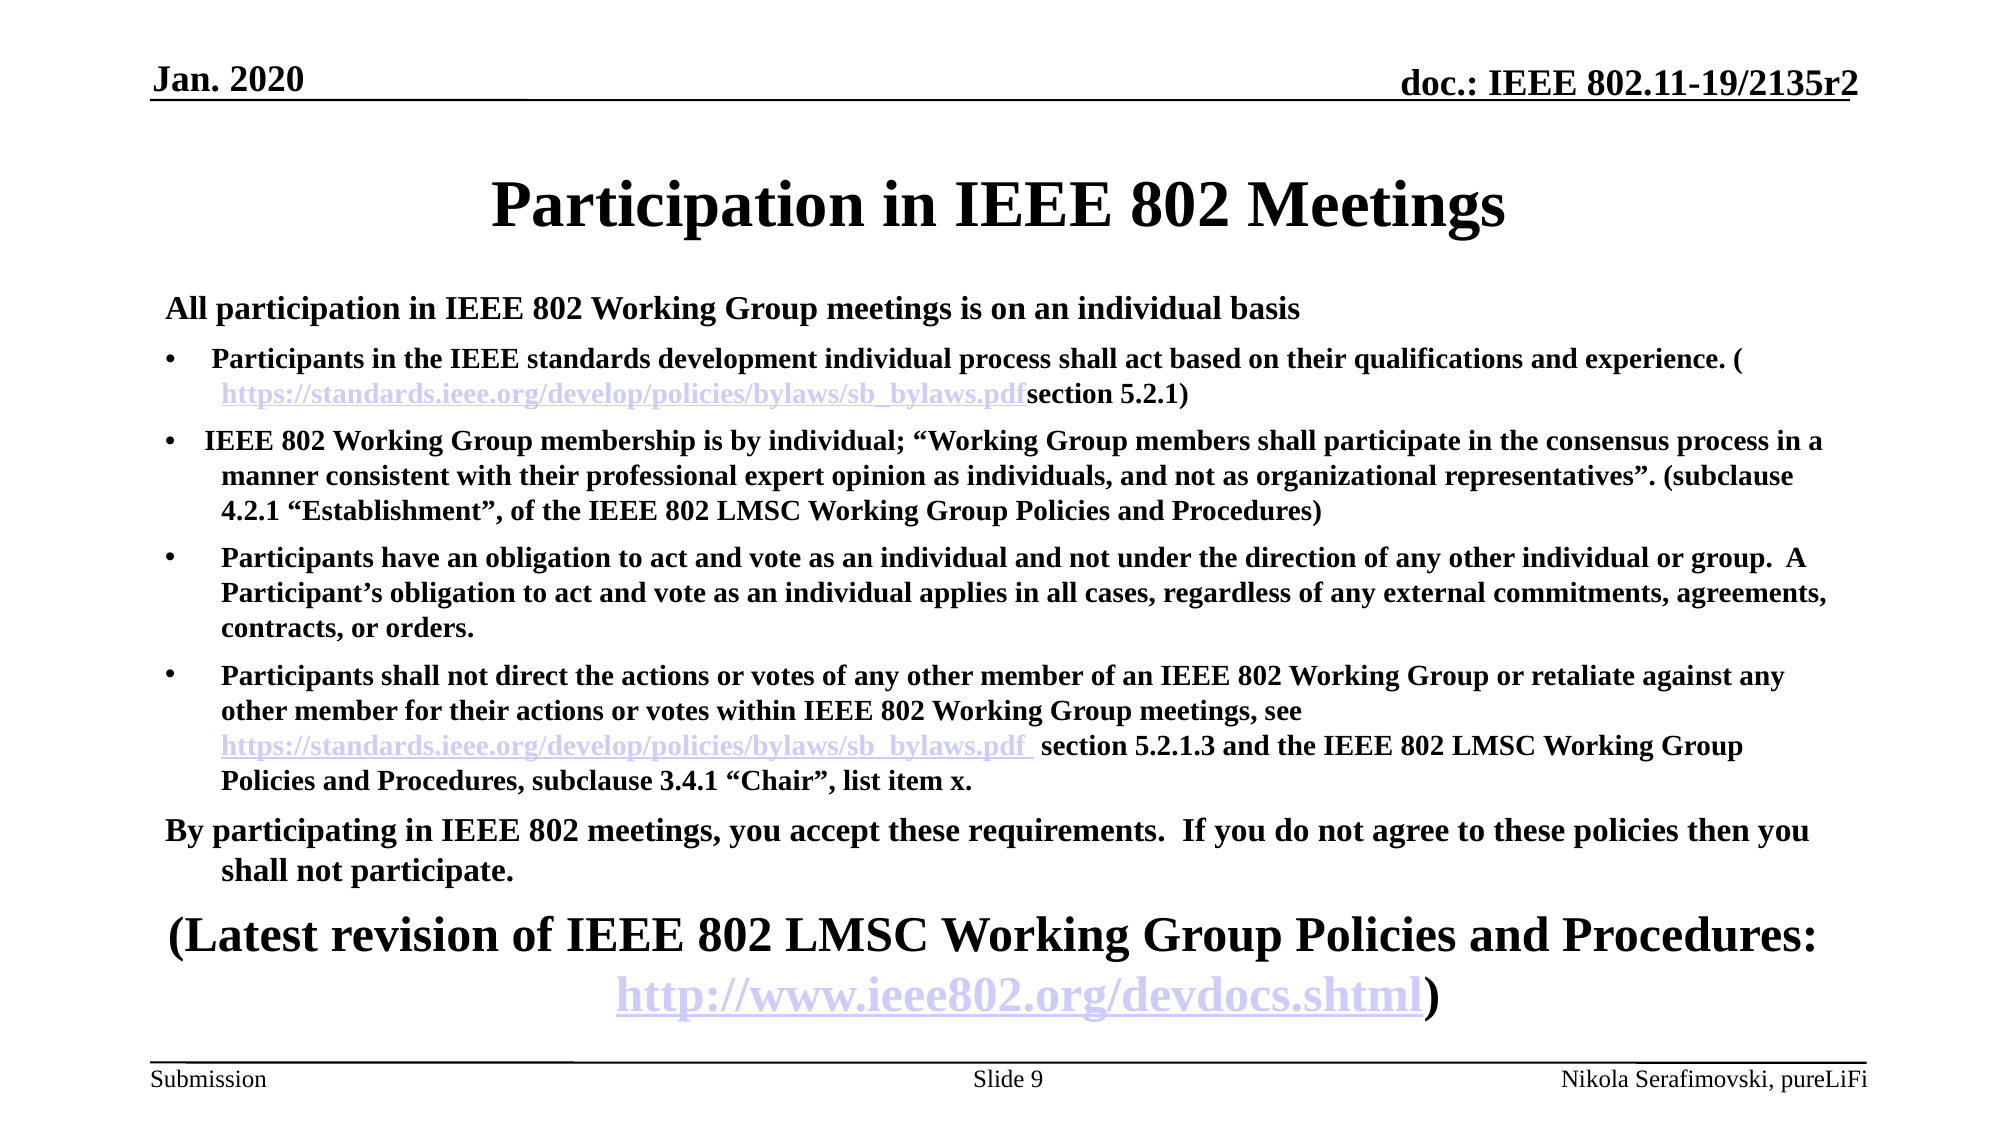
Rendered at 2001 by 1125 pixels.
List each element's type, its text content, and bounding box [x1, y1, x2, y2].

slide_number Slide 9 [950, 1061, 1067, 1123]
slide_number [152, 54, 563, 100]
list All participation in IEEE 802 Working Group meetings is on an individual basis • Participants in the IEEE standards development individual process shall act based on their qualifications and experience. (https://standards.ieee.org/develop/policies/bylaws/sb_bylaws.pdfsection 5.2.1) • IEEE 802 Working Group membership is by individual; “Working Group members shall participate in the consensus process in a manner consistent with their professional expert opinion as individuals, and not as organizational representatives”. (subclause 4.2.1 “Establishment”, of the IEEE 802 LMSC Working Group Policies and Procedures) Participants have an obligation to act and vote as an individual and not under the direction of any other individual or group. A Participant’s obligation to act and vote as an individual applies in all cases, regardless of any external commitments, agreements, contracts, or orders. Participants shall not direct the actions or votes of any other member of an IEEE 802 Working Group or retaliate against any other member for their actions or votes within IEEE 802 Working Group meetings, see https://standards.ieee.org/develop/policies/bylaws/sb_bylaws.pdf section 5.2.1.3 and the IEEE 802 LMSC Working Group Policies and Procedures, subclause 3.4.1 “Chair”, list item x. By participating in IEEE 802 meetings, you accept these requirements. If you do not agree to these policies then you shall not participate. (Latest revision of IEEE 802 LMSC Working Group Policies and Procedures: http://www.ieee802.org/devdocs.shtml) [149, 278, 1850, 954]
title Participation in IEEE 802 Meetings [149, 112, 1850, 278]
footer Nikola Serafimovski, pureLiFi [1171, 1061, 1869, 1093]
